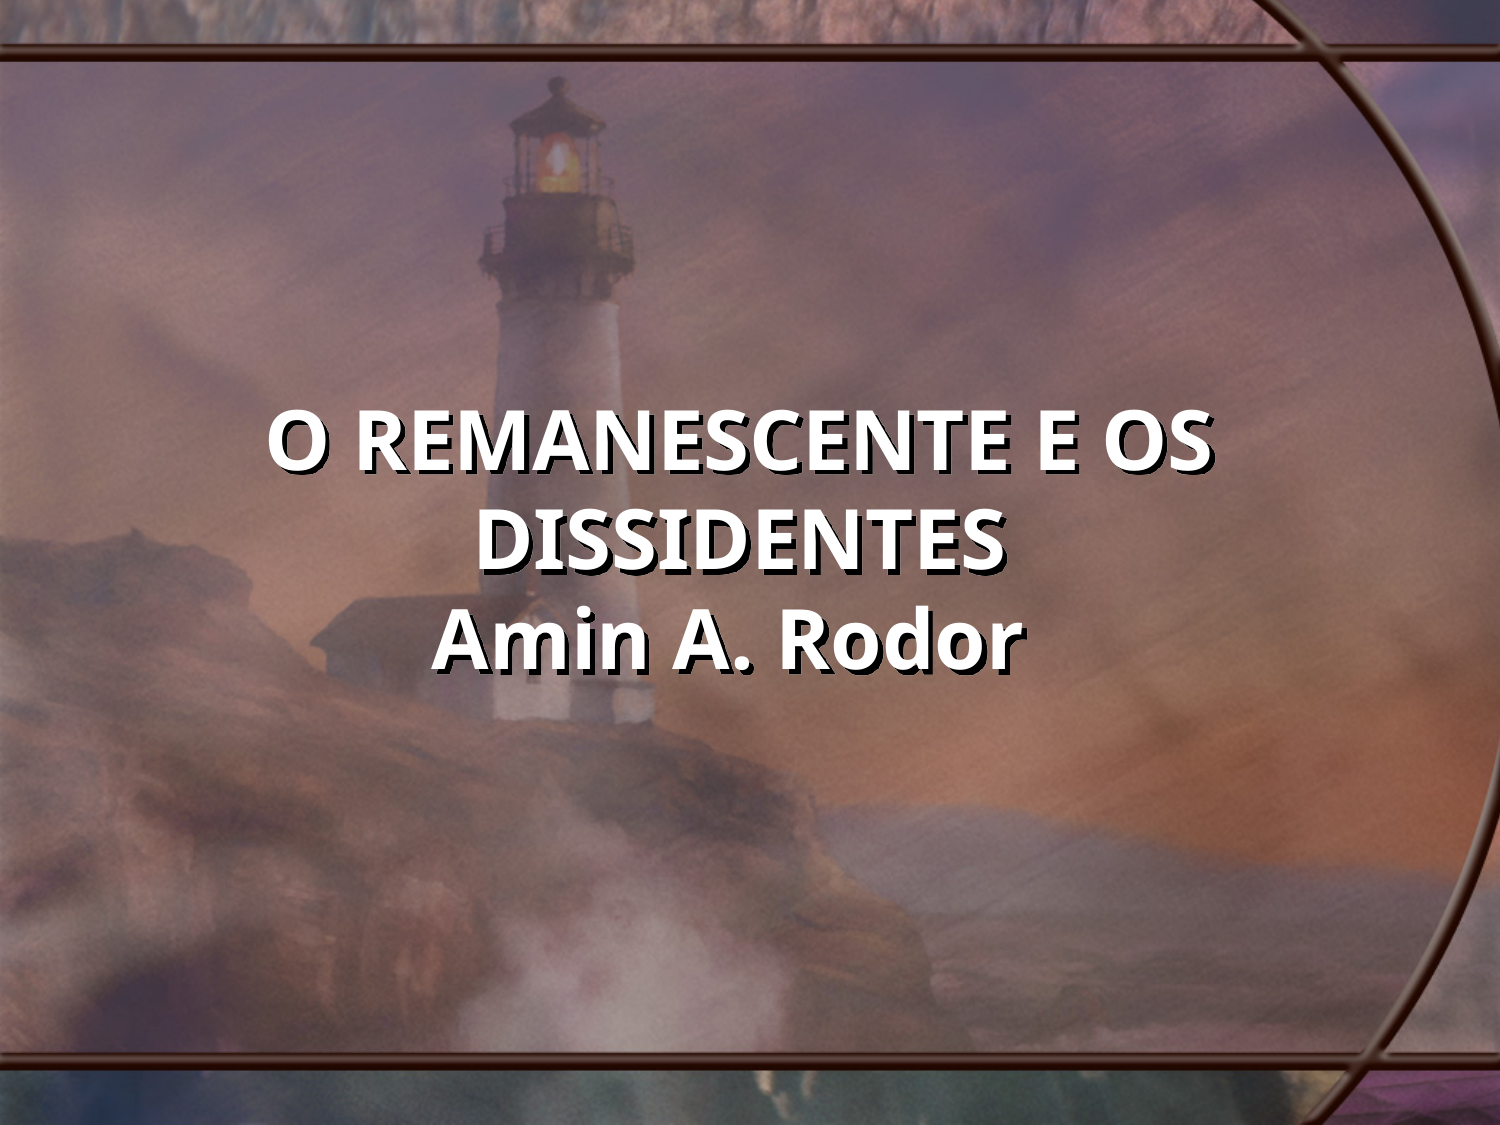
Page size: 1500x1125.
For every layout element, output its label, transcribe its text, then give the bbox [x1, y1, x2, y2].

title O REMANESCENTE E OS DISSIDENTES Amin A. Rodor [41, 427, 1438, 646]
picture [0, 0, 1500, 1125]
